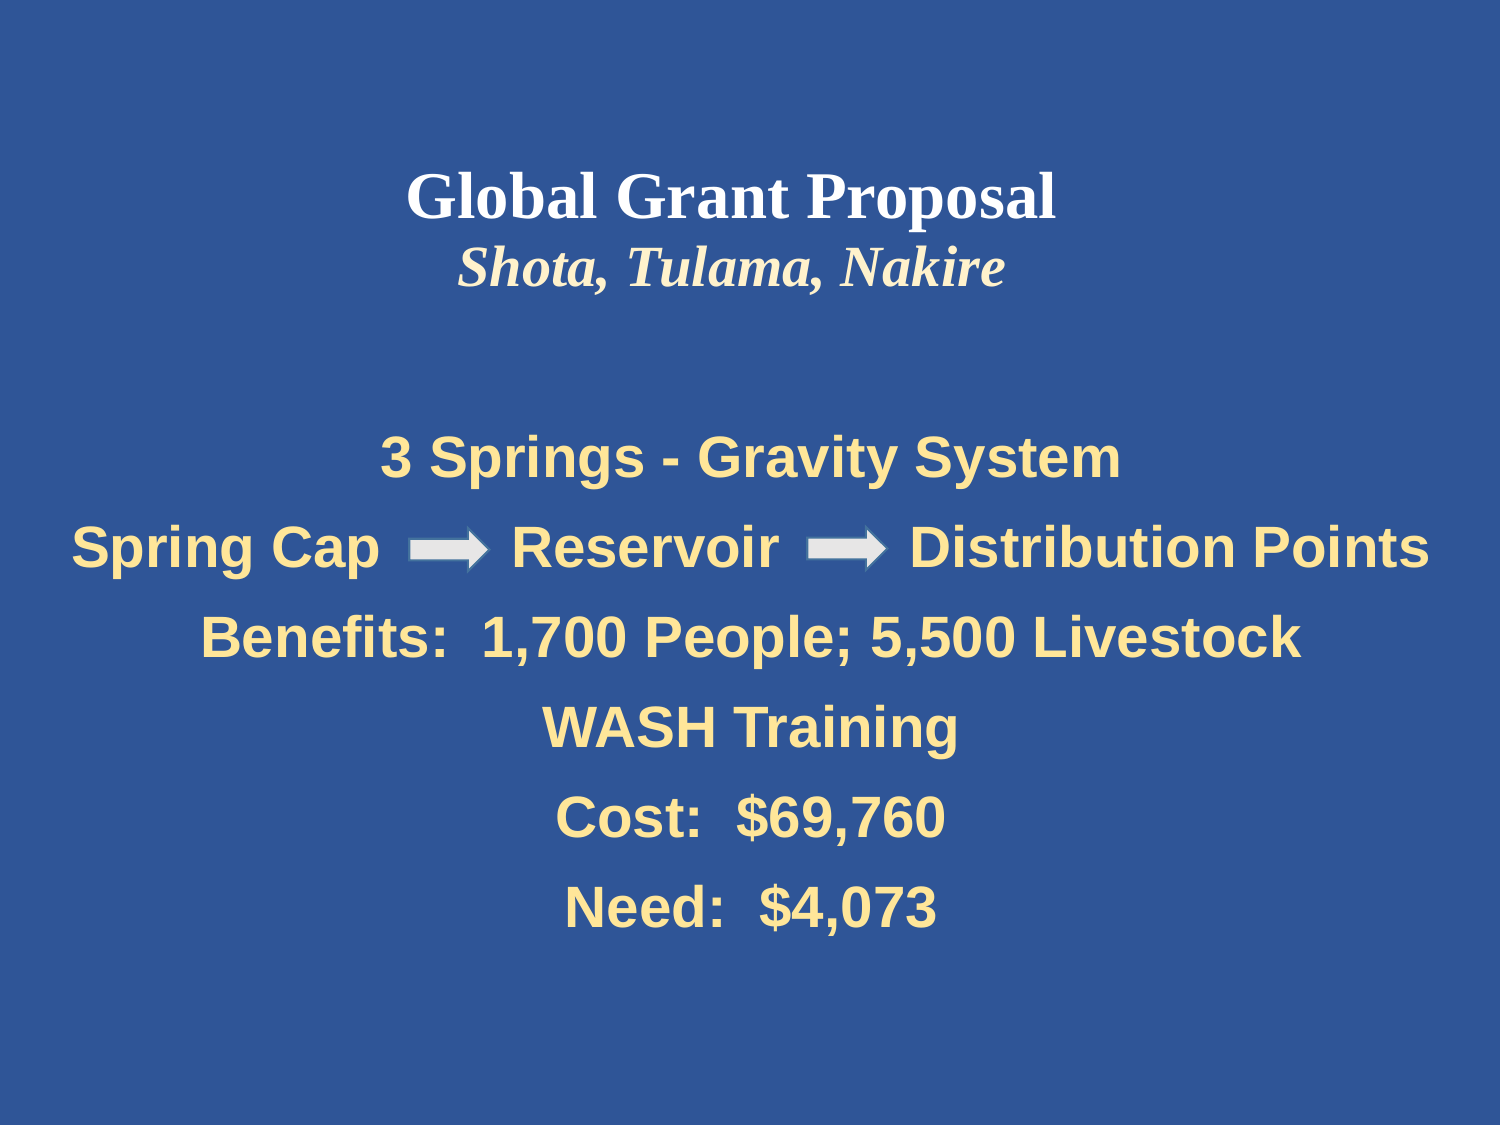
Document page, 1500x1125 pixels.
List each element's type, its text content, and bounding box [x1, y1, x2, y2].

text_box 3 Springs - Gravity System Spring Cap Reservoir Distribution Points Benefits: 1,700 People; 5,500 Livestock WASH Training Cost: $69,760 Need: $4,073 [56, 412, 1447, 947]
text_box [408, 525, 491, 574]
text_box [806, 524, 889, 573]
text_box Shota, Tulama, Nakire [442, 220, 1022, 306]
text_box Global Grant Proposal [390, 144, 1073, 240]
